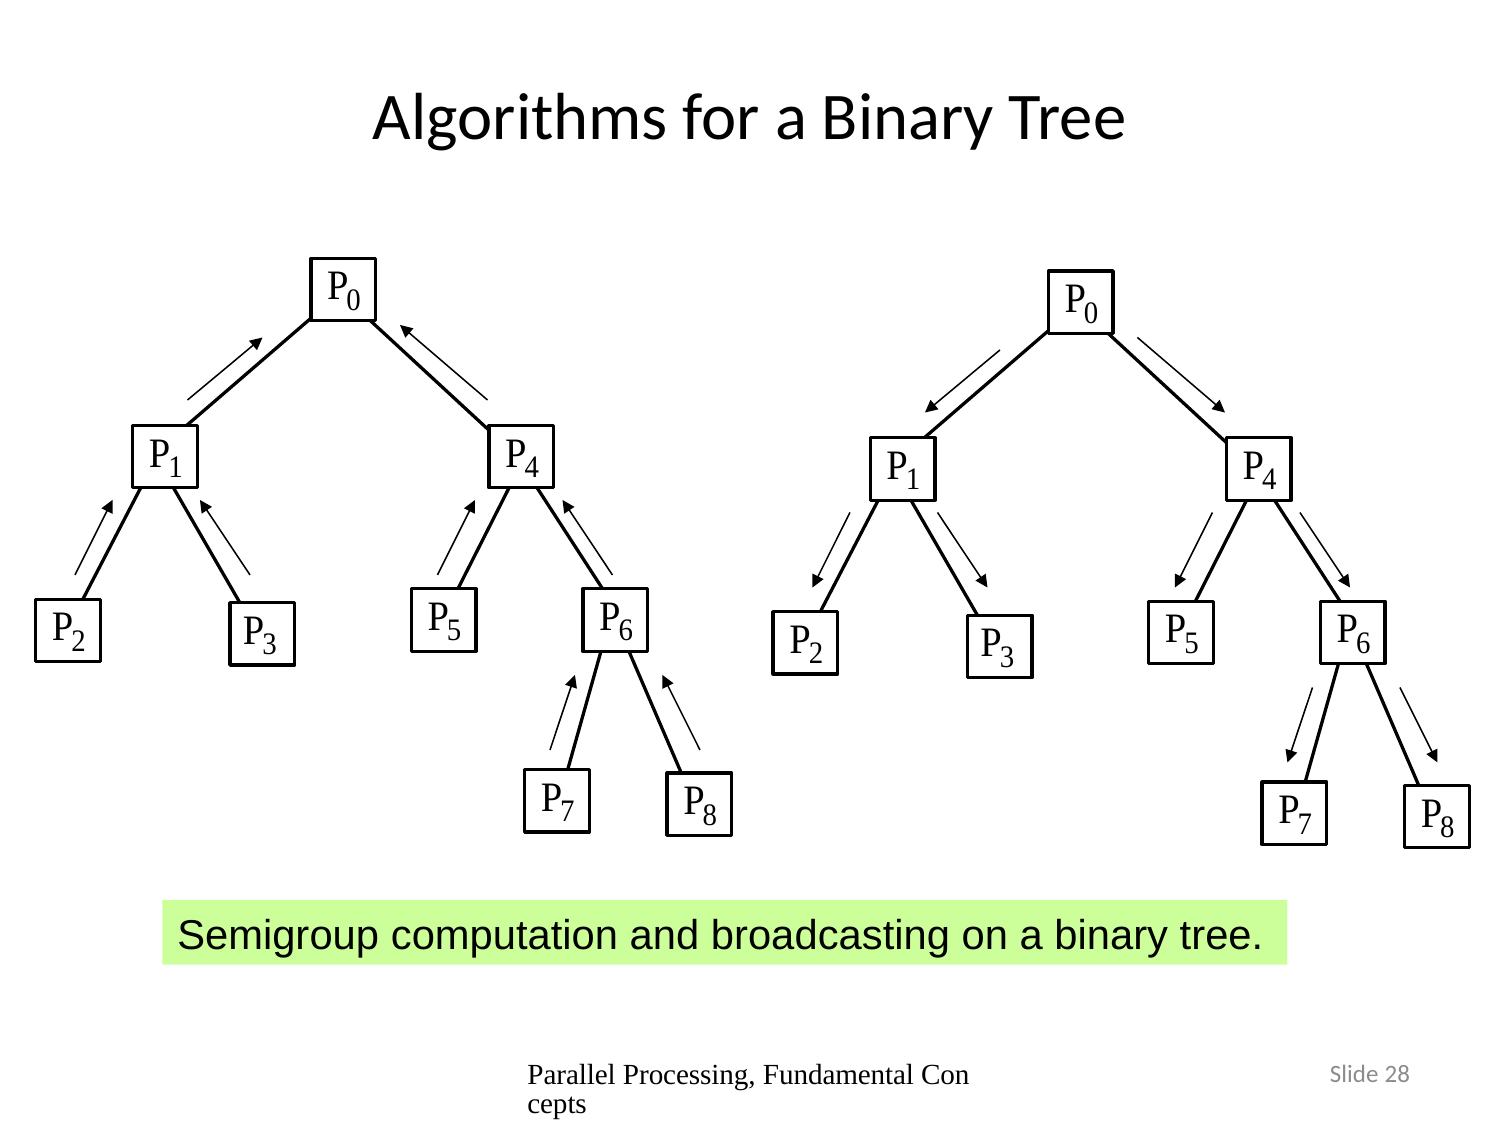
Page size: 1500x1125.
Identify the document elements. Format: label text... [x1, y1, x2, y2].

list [0, 237, 763, 863]
slide_number Slide 28 [1074, 1042, 1425, 1103]
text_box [737, 249, 1500, 876]
title Algorithms for a Binary Tree [112, 62, 1388, 163]
text_box Semigroup computation and broadcasting on a binary tree. [162, 900, 1288, 965]
footer Parallel Processing, Fundamental Concepts [512, 1042, 988, 1103]
